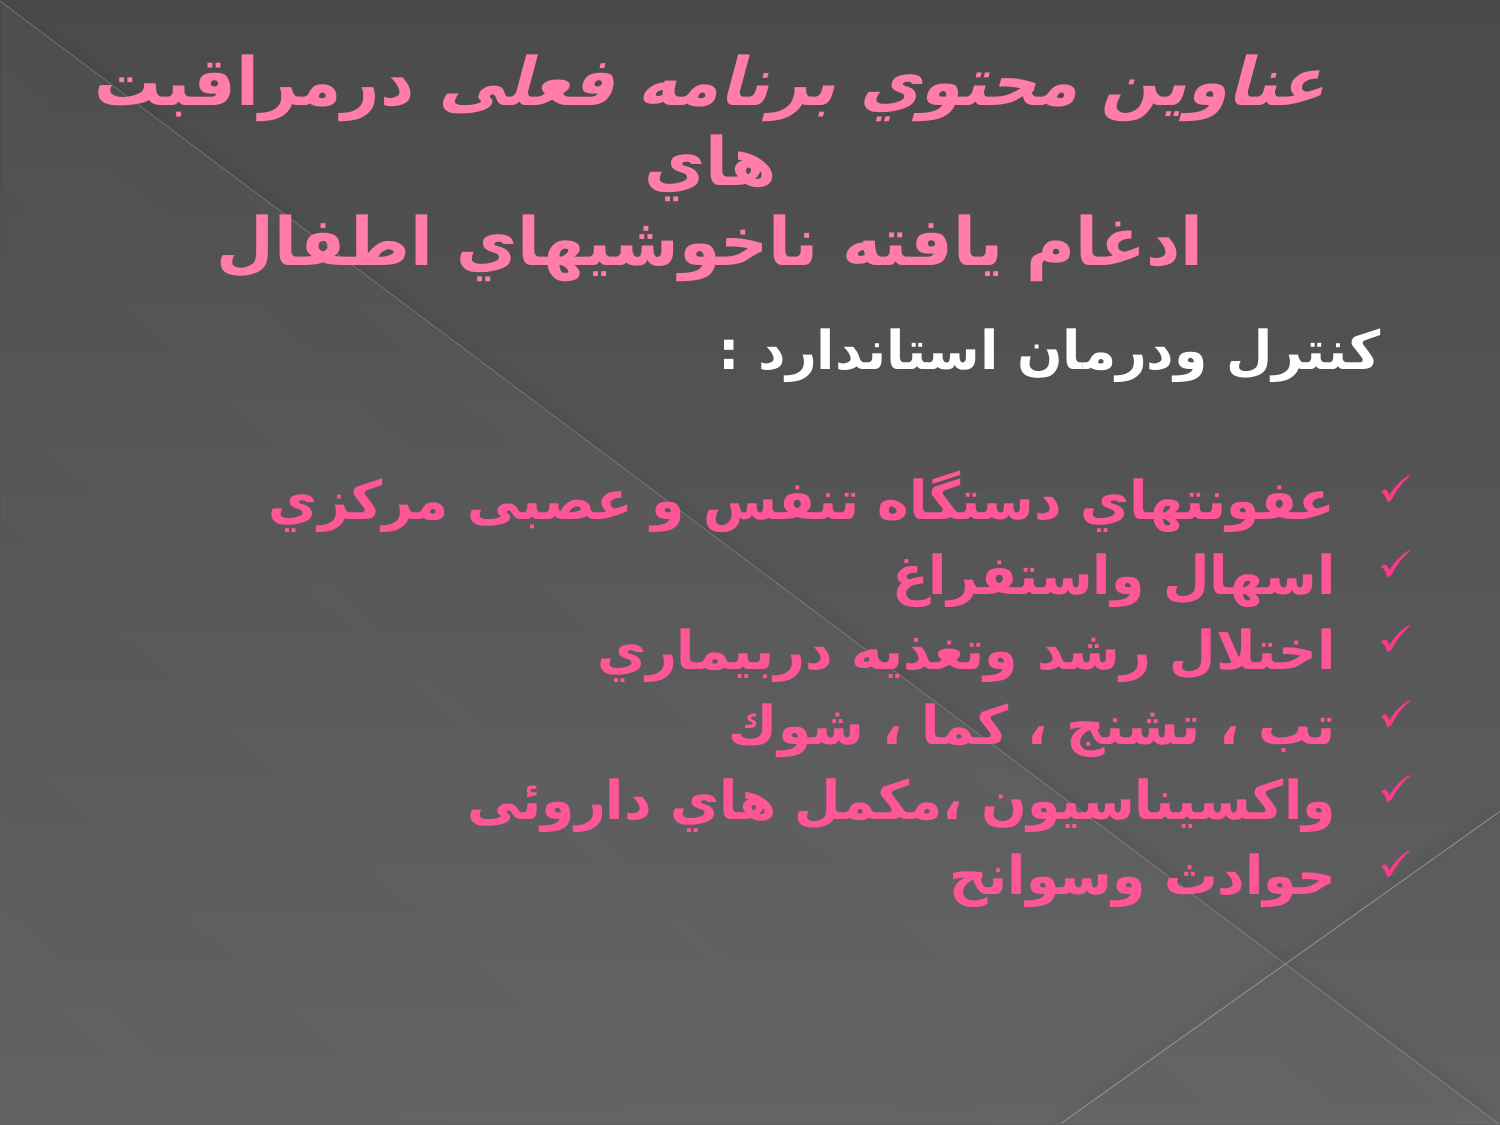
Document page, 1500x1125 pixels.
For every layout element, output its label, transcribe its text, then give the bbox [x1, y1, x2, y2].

list کنترل ودرمان استاندارد : عفونتهاي دستگاه تنفس و عصبی مرکزي اسهال واستفراغ اختلال رشد وتغذیه دربیماري تب ، تشنج ، کما ، شوك واکسیناسیون ،مکمل هاي داروئی حوادث وسوانح [75, 308, 1425, 1059]
title عناوین محتوي برنامه فعلی درمراقبت هاي ادغام یافته ناخوشیهاي اطفال [75, 43, 1425, 274]
